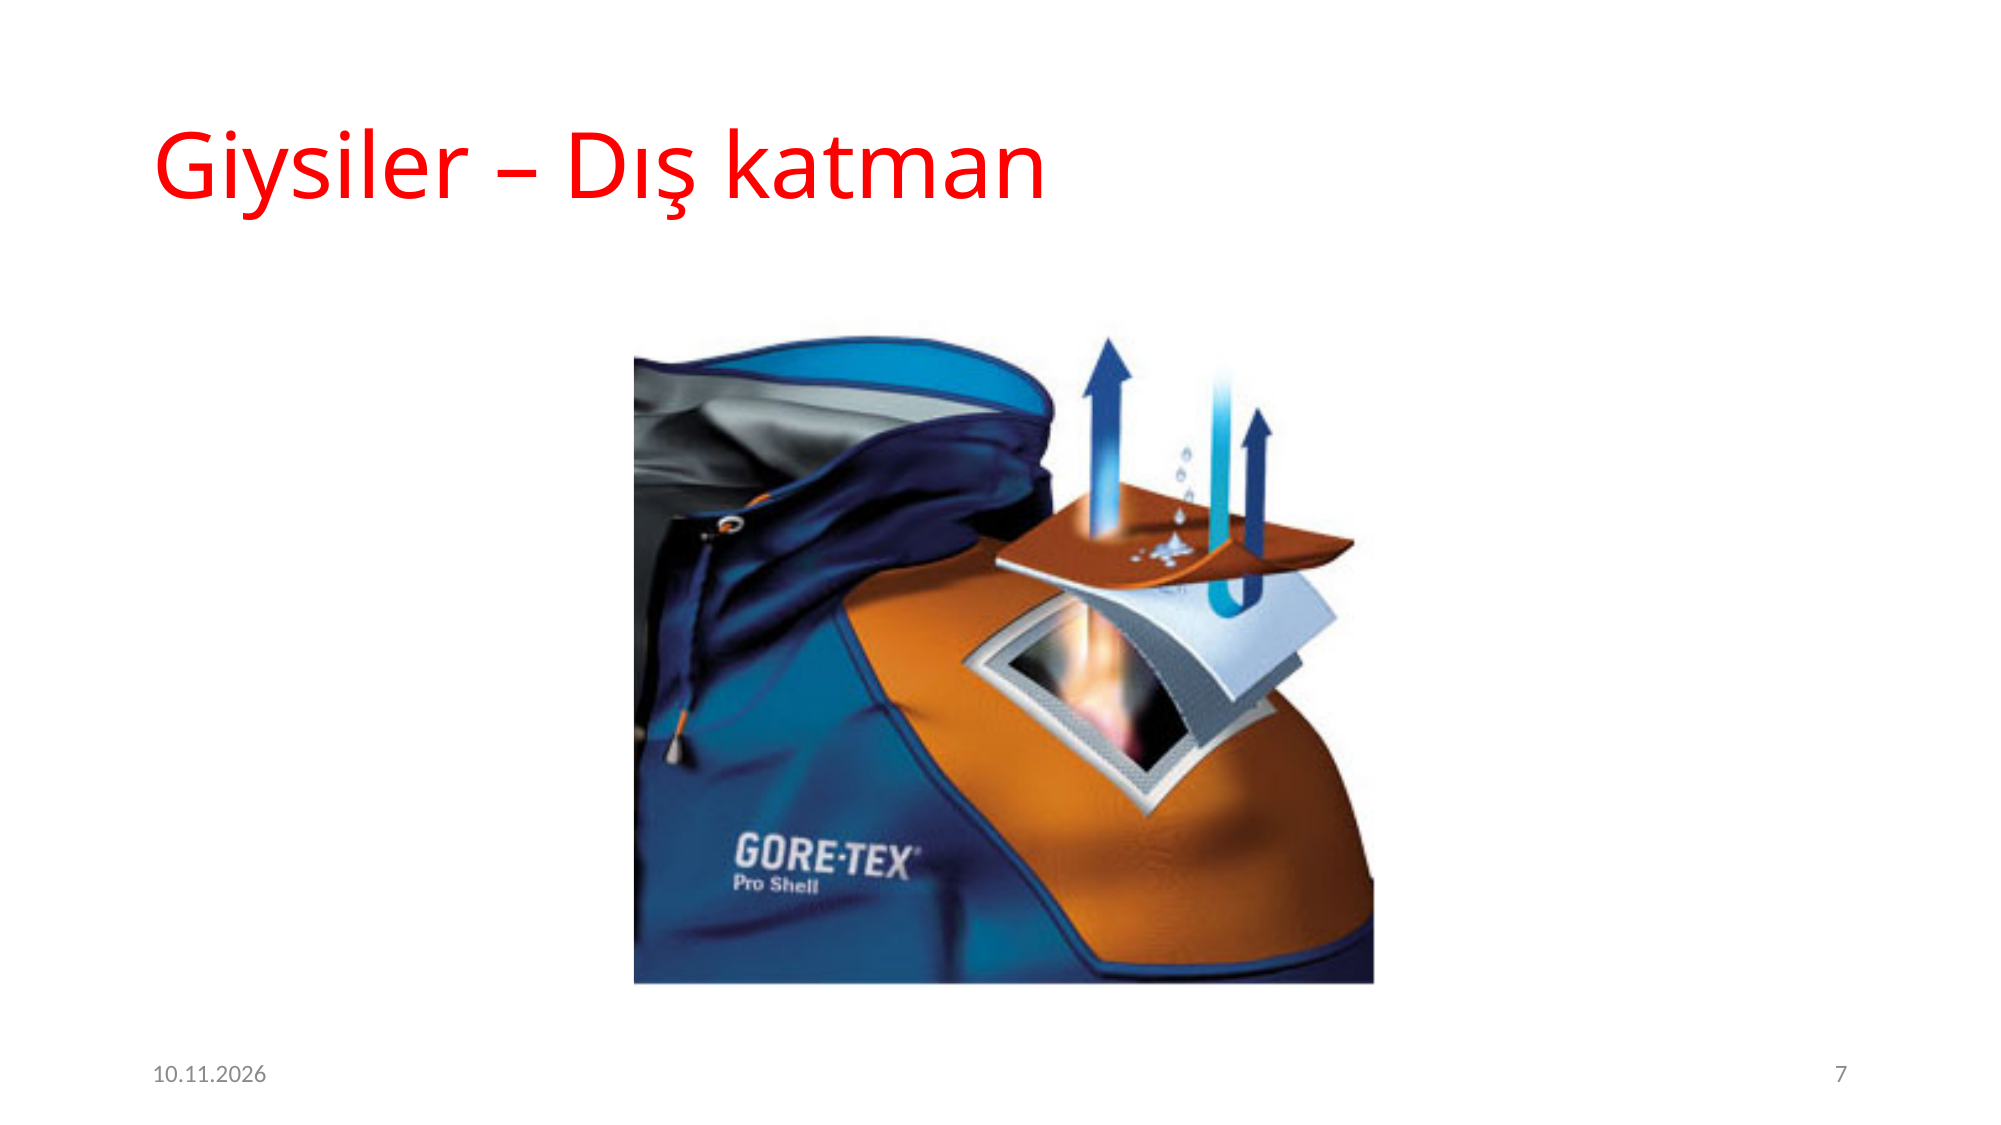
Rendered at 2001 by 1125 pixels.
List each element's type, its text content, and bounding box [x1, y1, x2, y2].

slide_number 7 [1412, 1042, 1863, 1103]
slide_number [137, 1042, 588, 1103]
title Giysiler – Dış katman [137, 59, 1863, 278]
picture [633, 302, 1393, 988]
